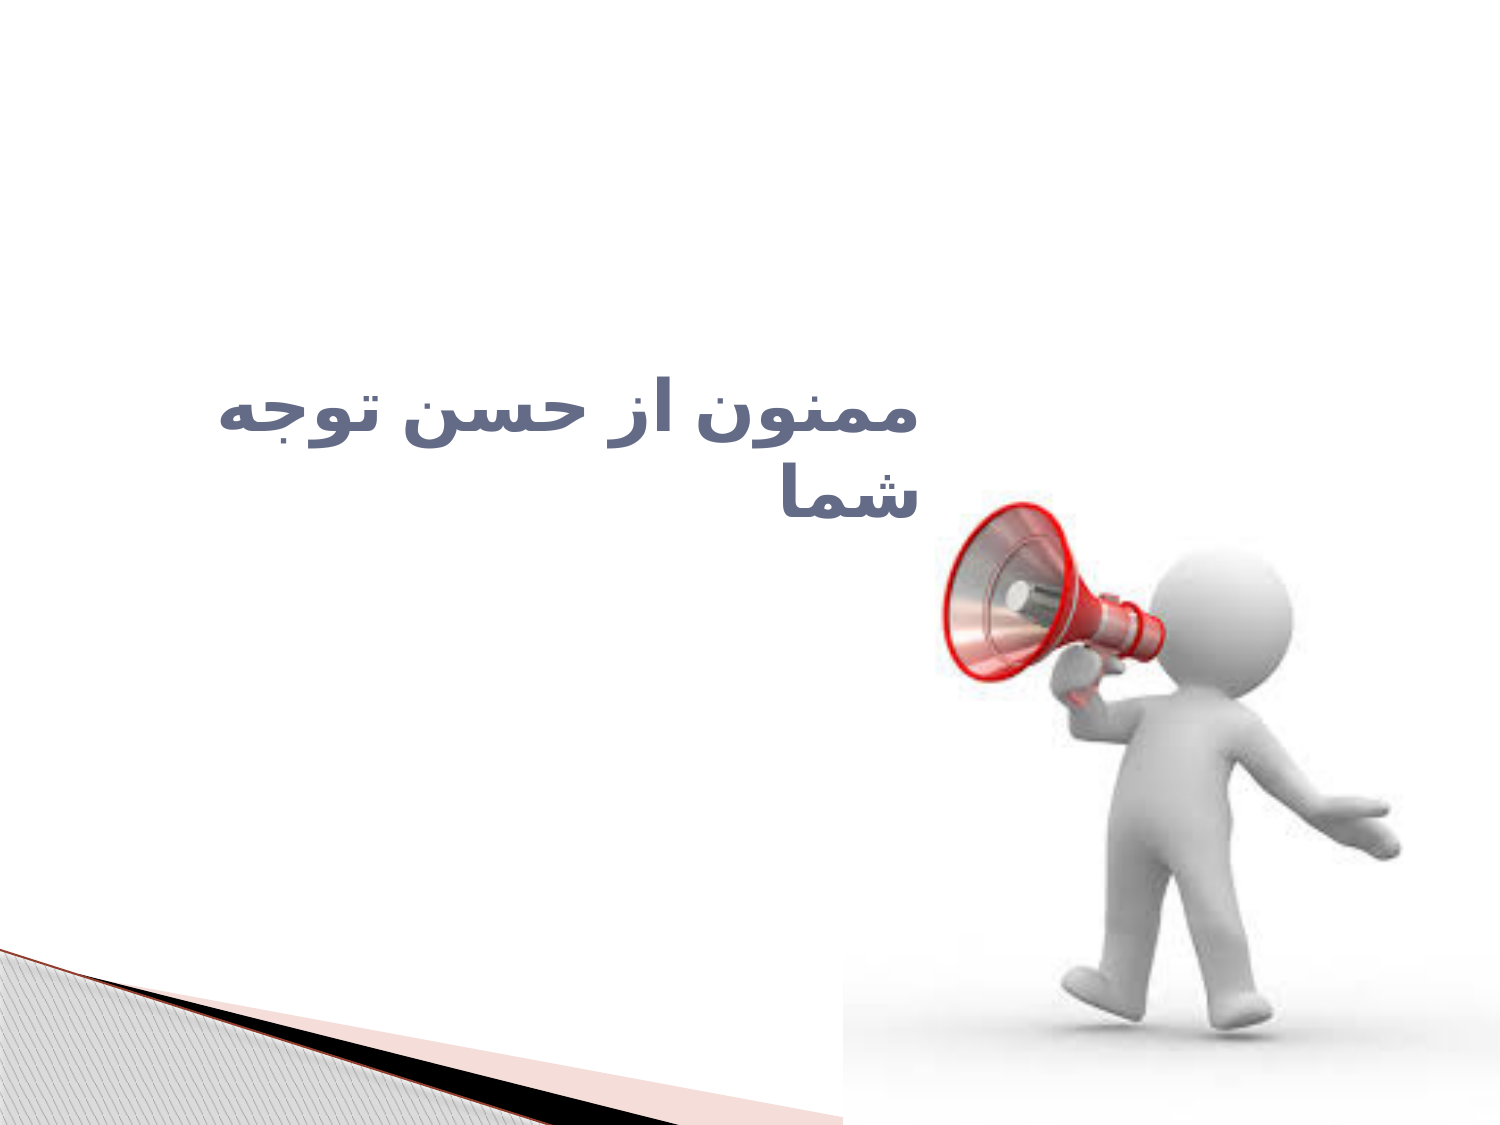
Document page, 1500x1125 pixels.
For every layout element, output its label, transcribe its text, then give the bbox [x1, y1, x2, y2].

text_box ممنون از حسن توجه شما [70, 351, 938, 539]
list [843, 468, 1500, 1125]
